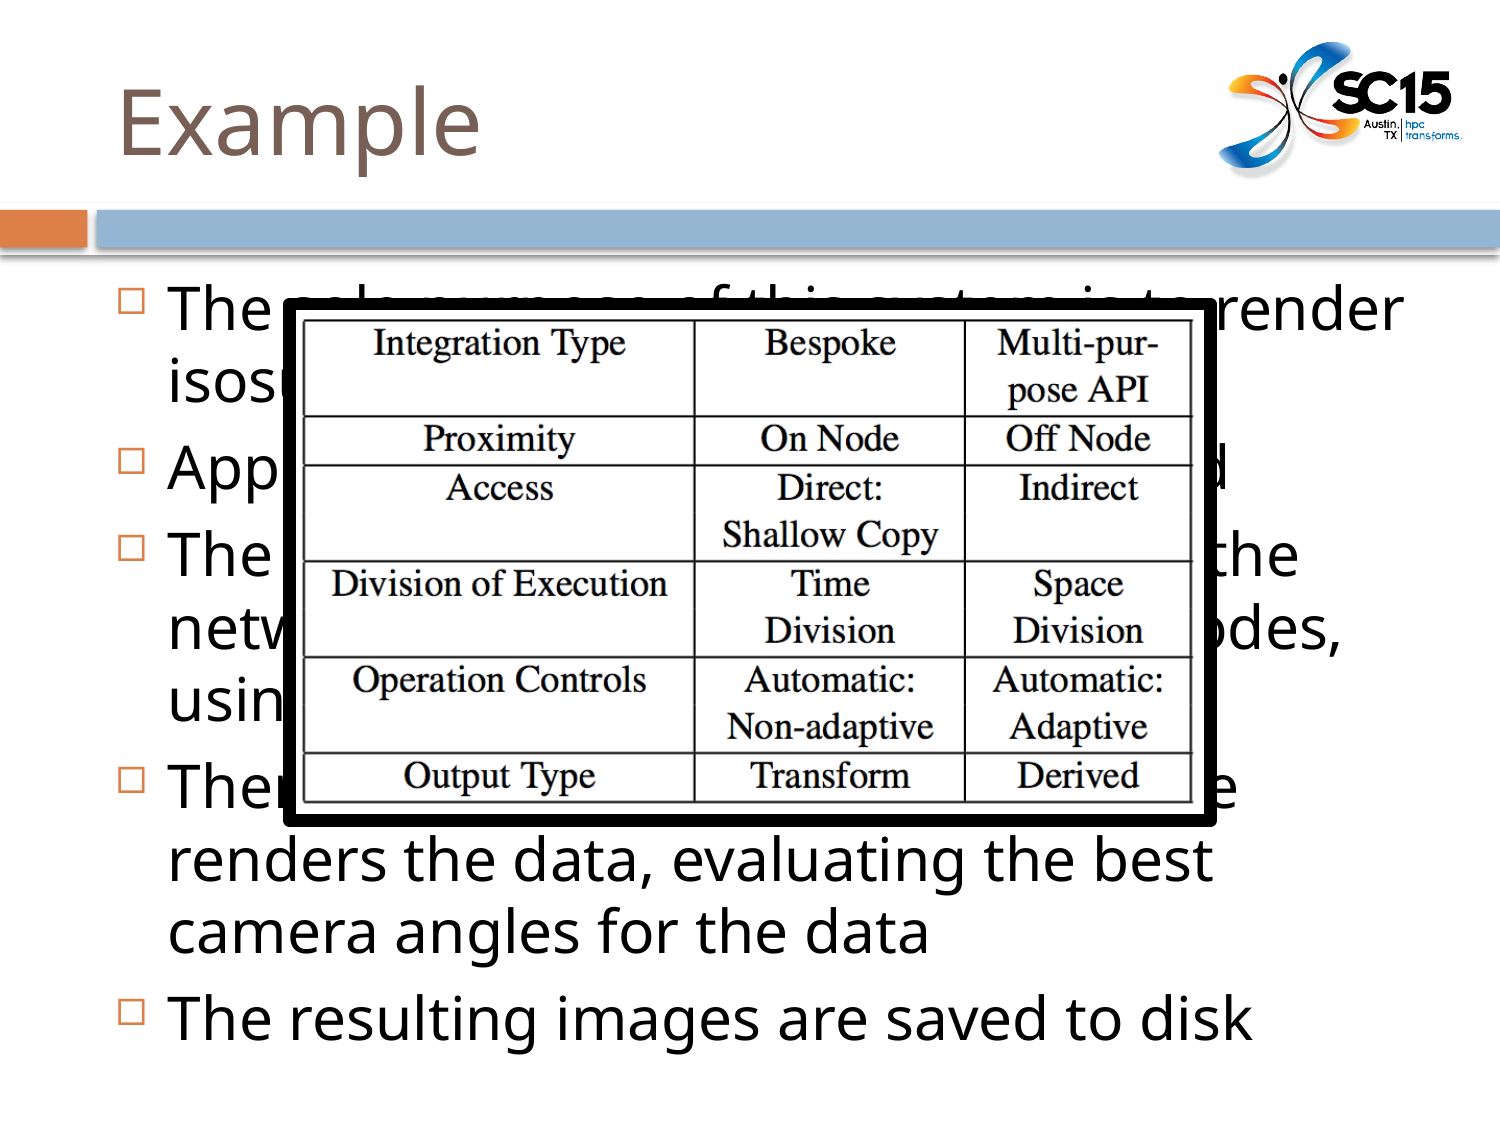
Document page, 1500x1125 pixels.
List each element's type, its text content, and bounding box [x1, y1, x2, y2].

picture [1198, 3, 1462, 224]
picture [295, 310, 1205, 815]
title Example [100, 37, 1438, 200]
list The sole purpose of this system is to render isosurfaces. Apply isosurfaces as data is produced The resulting triangles are sent over the network to dedicated visualization nodes, using a data transfer library. There, separate visualization software renders the data, evaluating the best camera angles for the data The resulting images are saved to disk [100, 262, 1438, 1000]
